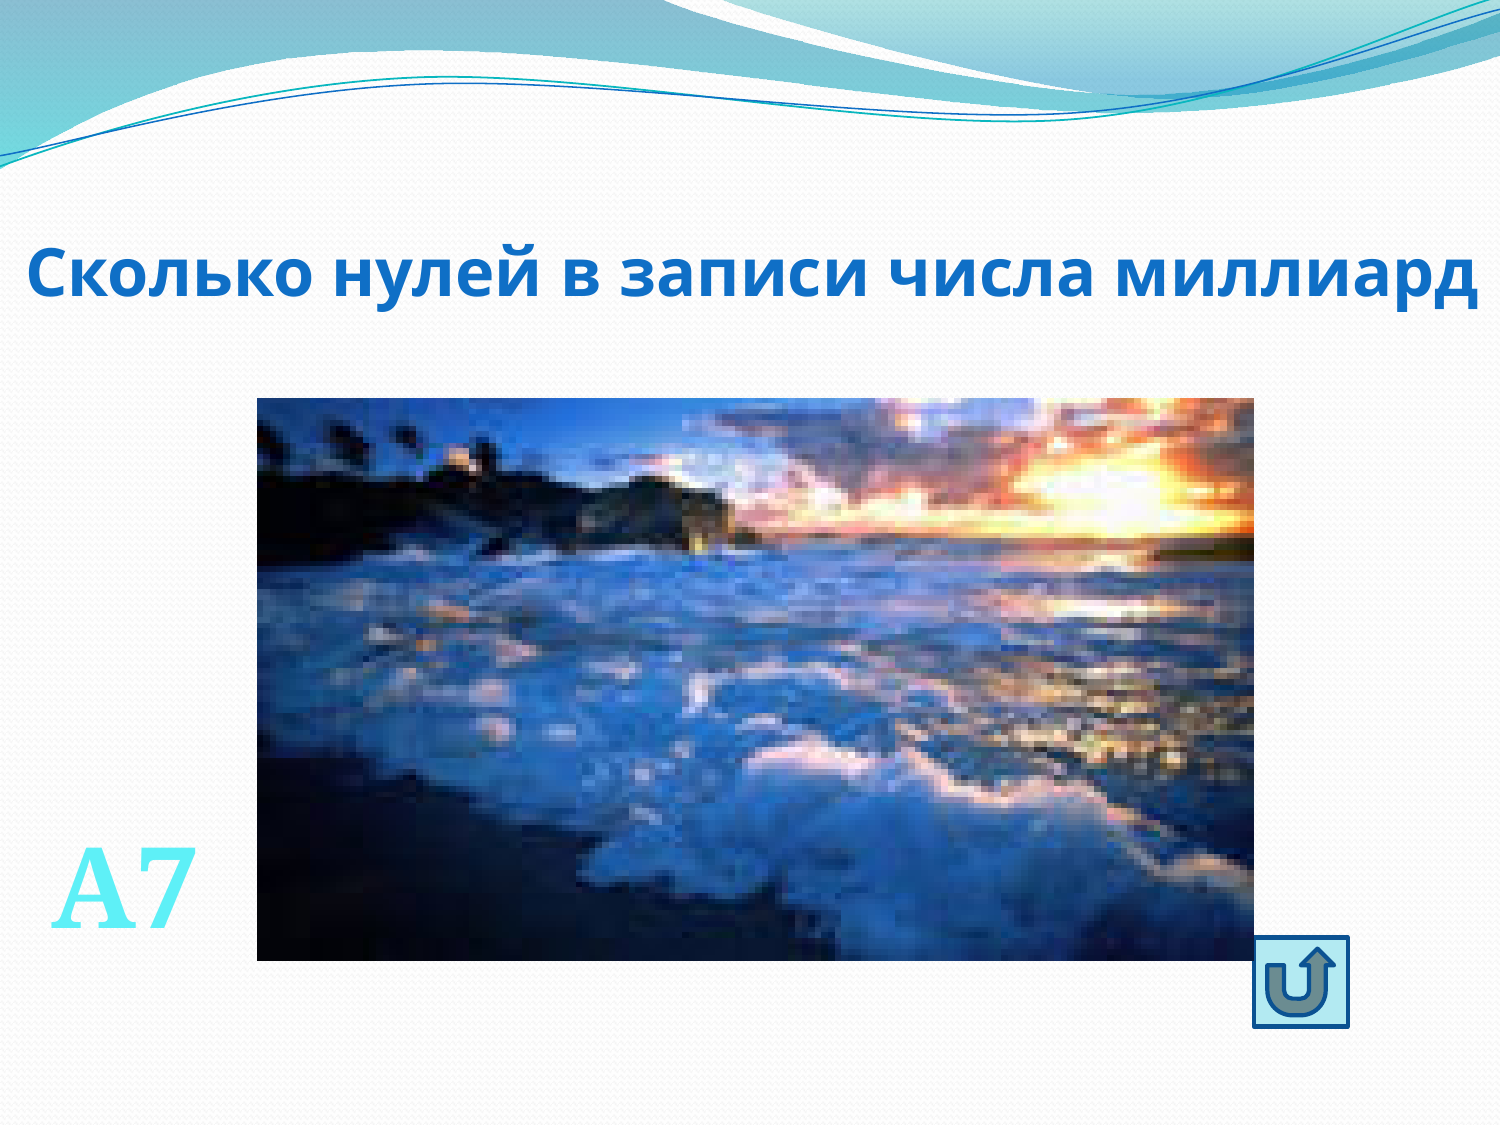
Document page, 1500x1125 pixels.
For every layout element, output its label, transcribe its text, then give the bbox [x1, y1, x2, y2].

text_box А7 [36, 808, 215, 959]
text_box Сколько нулей в записи числа миллиард [10, 222, 1495, 318]
text_box [1252, 935, 1350, 1029]
picture [257, 398, 1255, 962]
